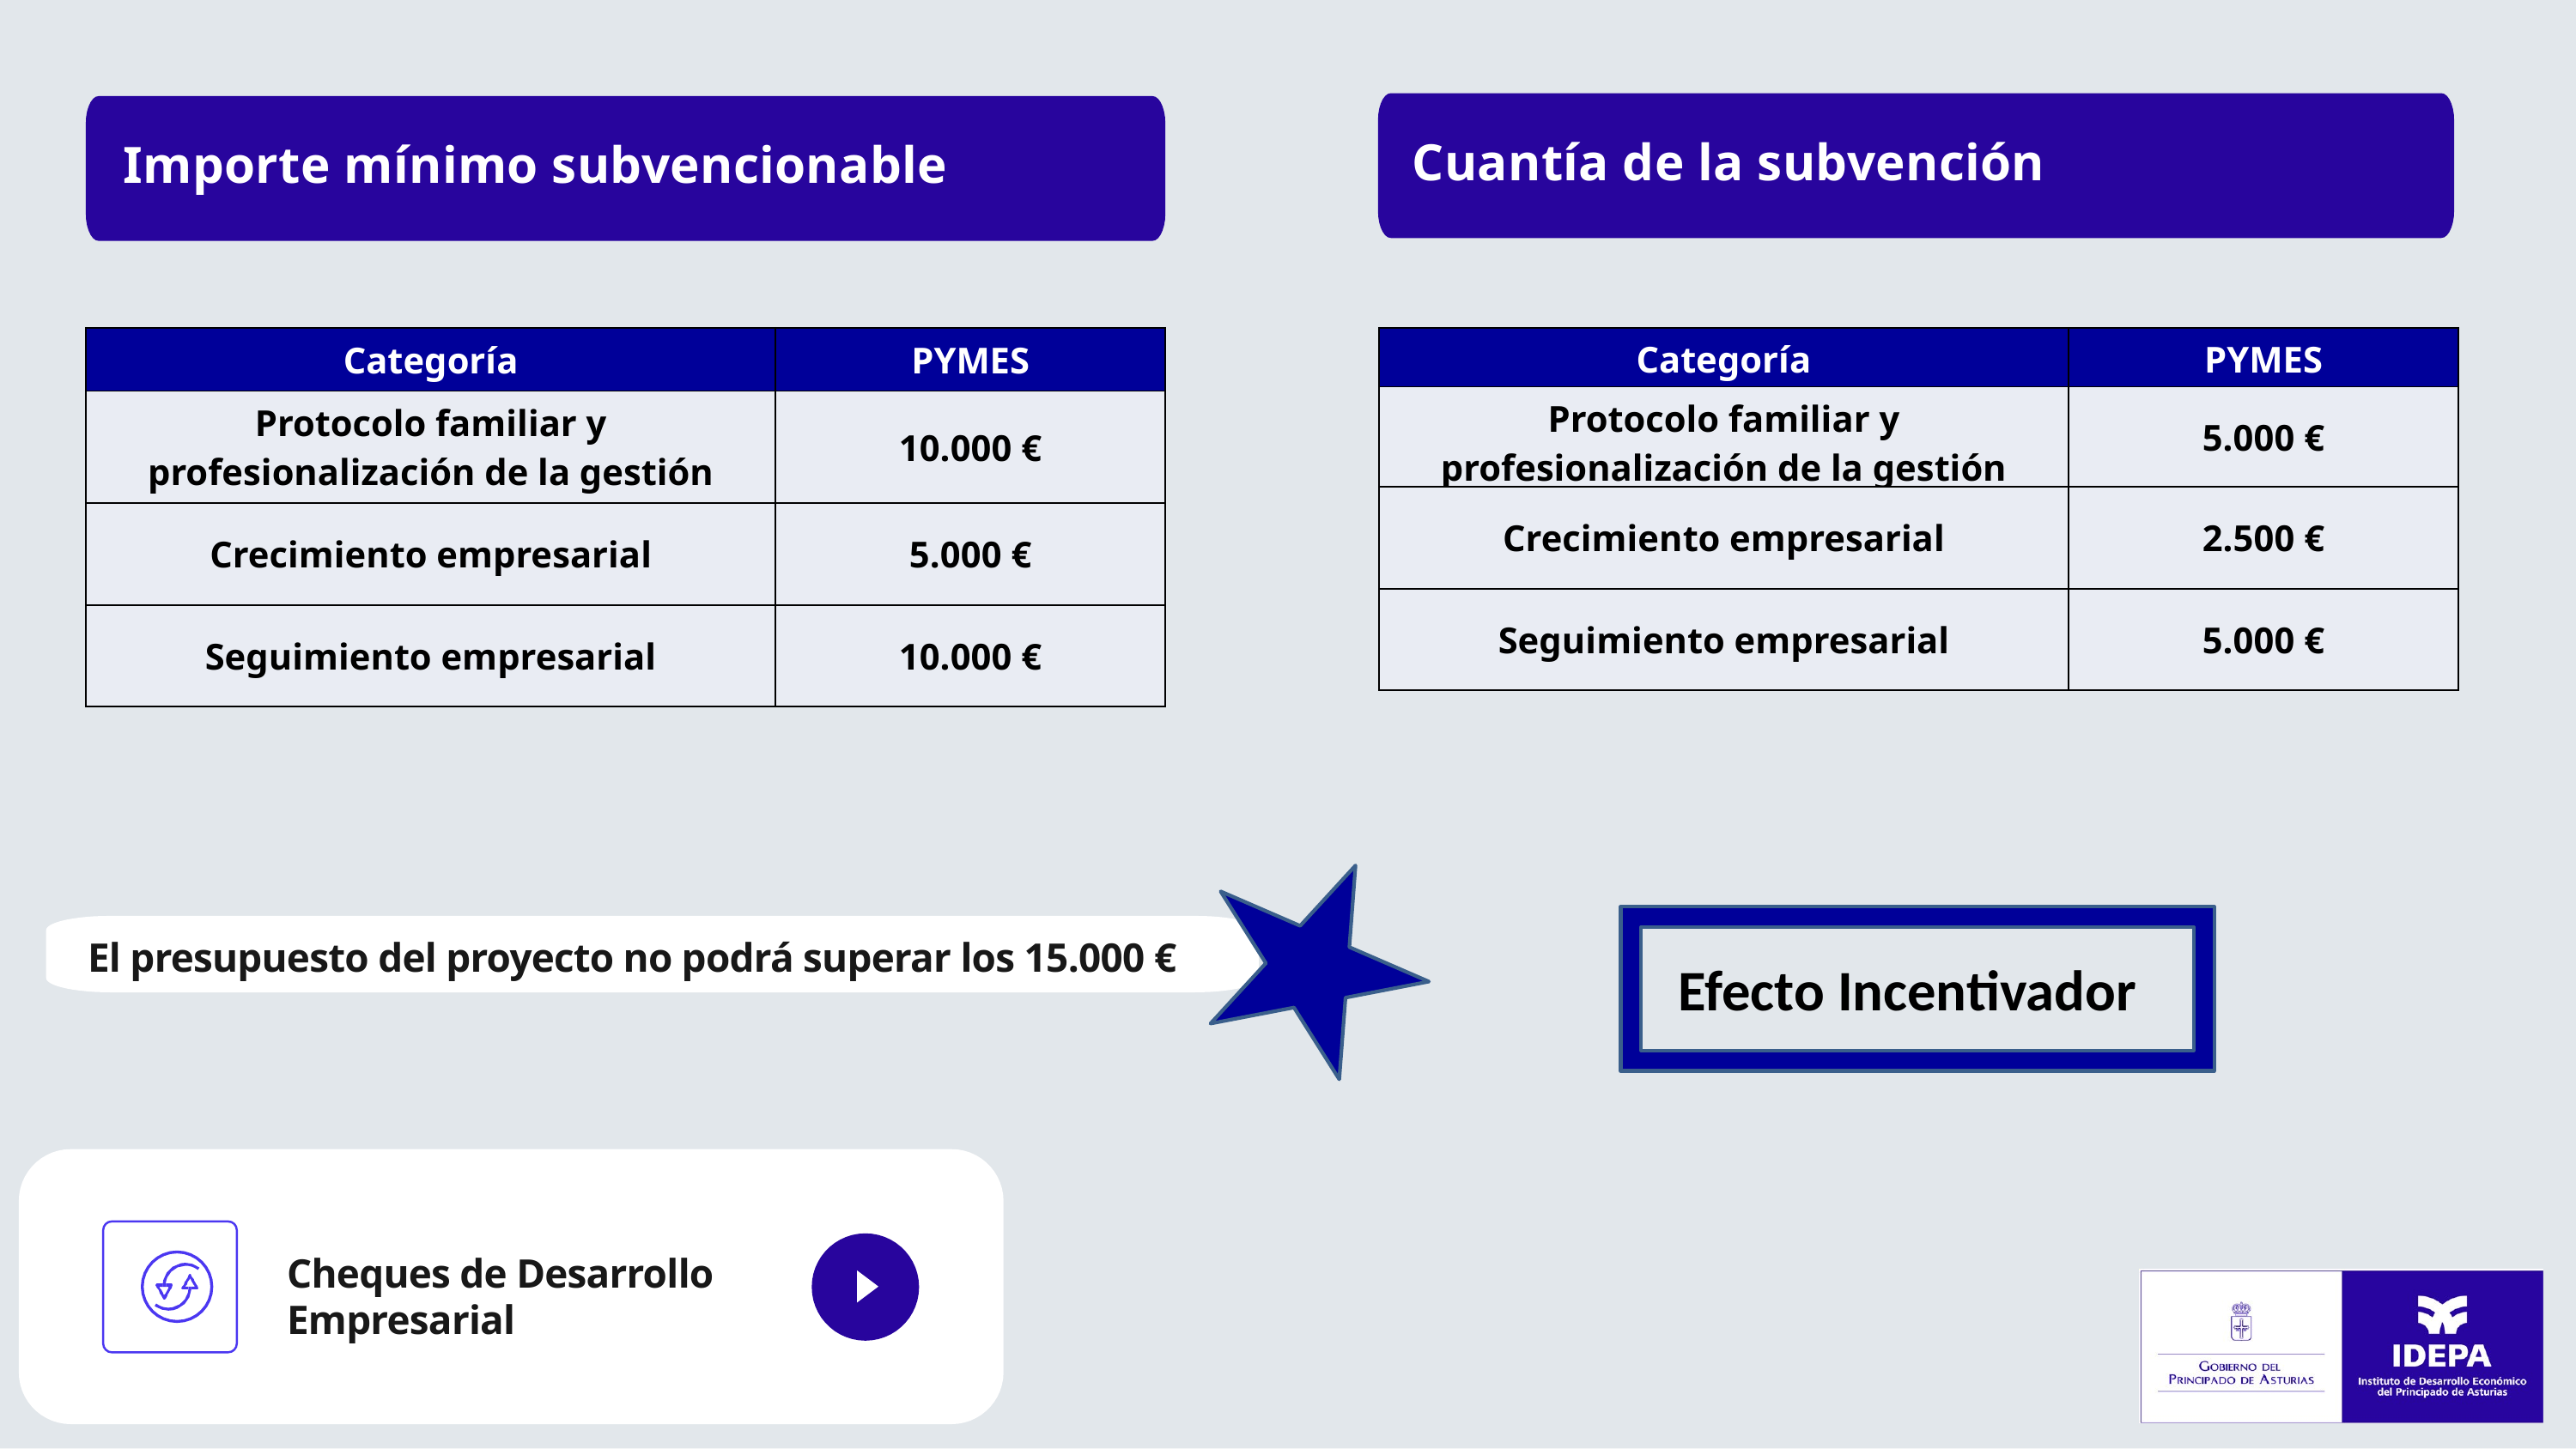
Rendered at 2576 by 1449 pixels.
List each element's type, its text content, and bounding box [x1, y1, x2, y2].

table_cell 10.000 € [776, 606, 1164, 706]
table_cell Protocolo familiar y profesionalización de la gestión [1380, 387, 2068, 486]
table_cell 5.000 € [2069, 590, 2458, 689]
table_cell Seguimiento empresarial [87, 606, 775, 706]
table_header PYMES [2069, 329, 2458, 386]
table_cell Protocolo familiar y profesionalización de la gestión [87, 391, 775, 502]
table_cell Seguimiento empresarial [1380, 590, 2068, 689]
text_box [85, 95, 1166, 241]
table_cell Crecimiento empresarial [1380, 488, 2068, 588]
text_box [1619, 905, 2216, 1073]
table_cell 5.000 € [2069, 387, 2458, 486]
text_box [140, 1250, 214, 1324]
text_box [1377, 93, 2455, 239]
table_cell 10.000 € [776, 391, 1164, 502]
table_header Categoría [1380, 329, 2068, 386]
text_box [46, 915, 1260, 993]
text_box Cuantía de la subvención [1410, 128, 2143, 191]
text_box Efecto Incentivador [1659, 947, 2156, 1029]
table_header Categoría [87, 329, 775, 391]
table_header PYMES [776, 329, 1164, 391]
table_cell 5.000 € [776, 504, 1164, 604]
text_box [1208, 864, 1431, 1082]
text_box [18, 1149, 1004, 1425]
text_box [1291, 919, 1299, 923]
text_box Importe mínimo subvencionable [121, 131, 1080, 194]
table_cell Crecimiento empresarial [87, 504, 775, 604]
picture [2138, 1268, 2543, 1424]
table_cell 2.500 € [2069, 488, 2458, 588]
